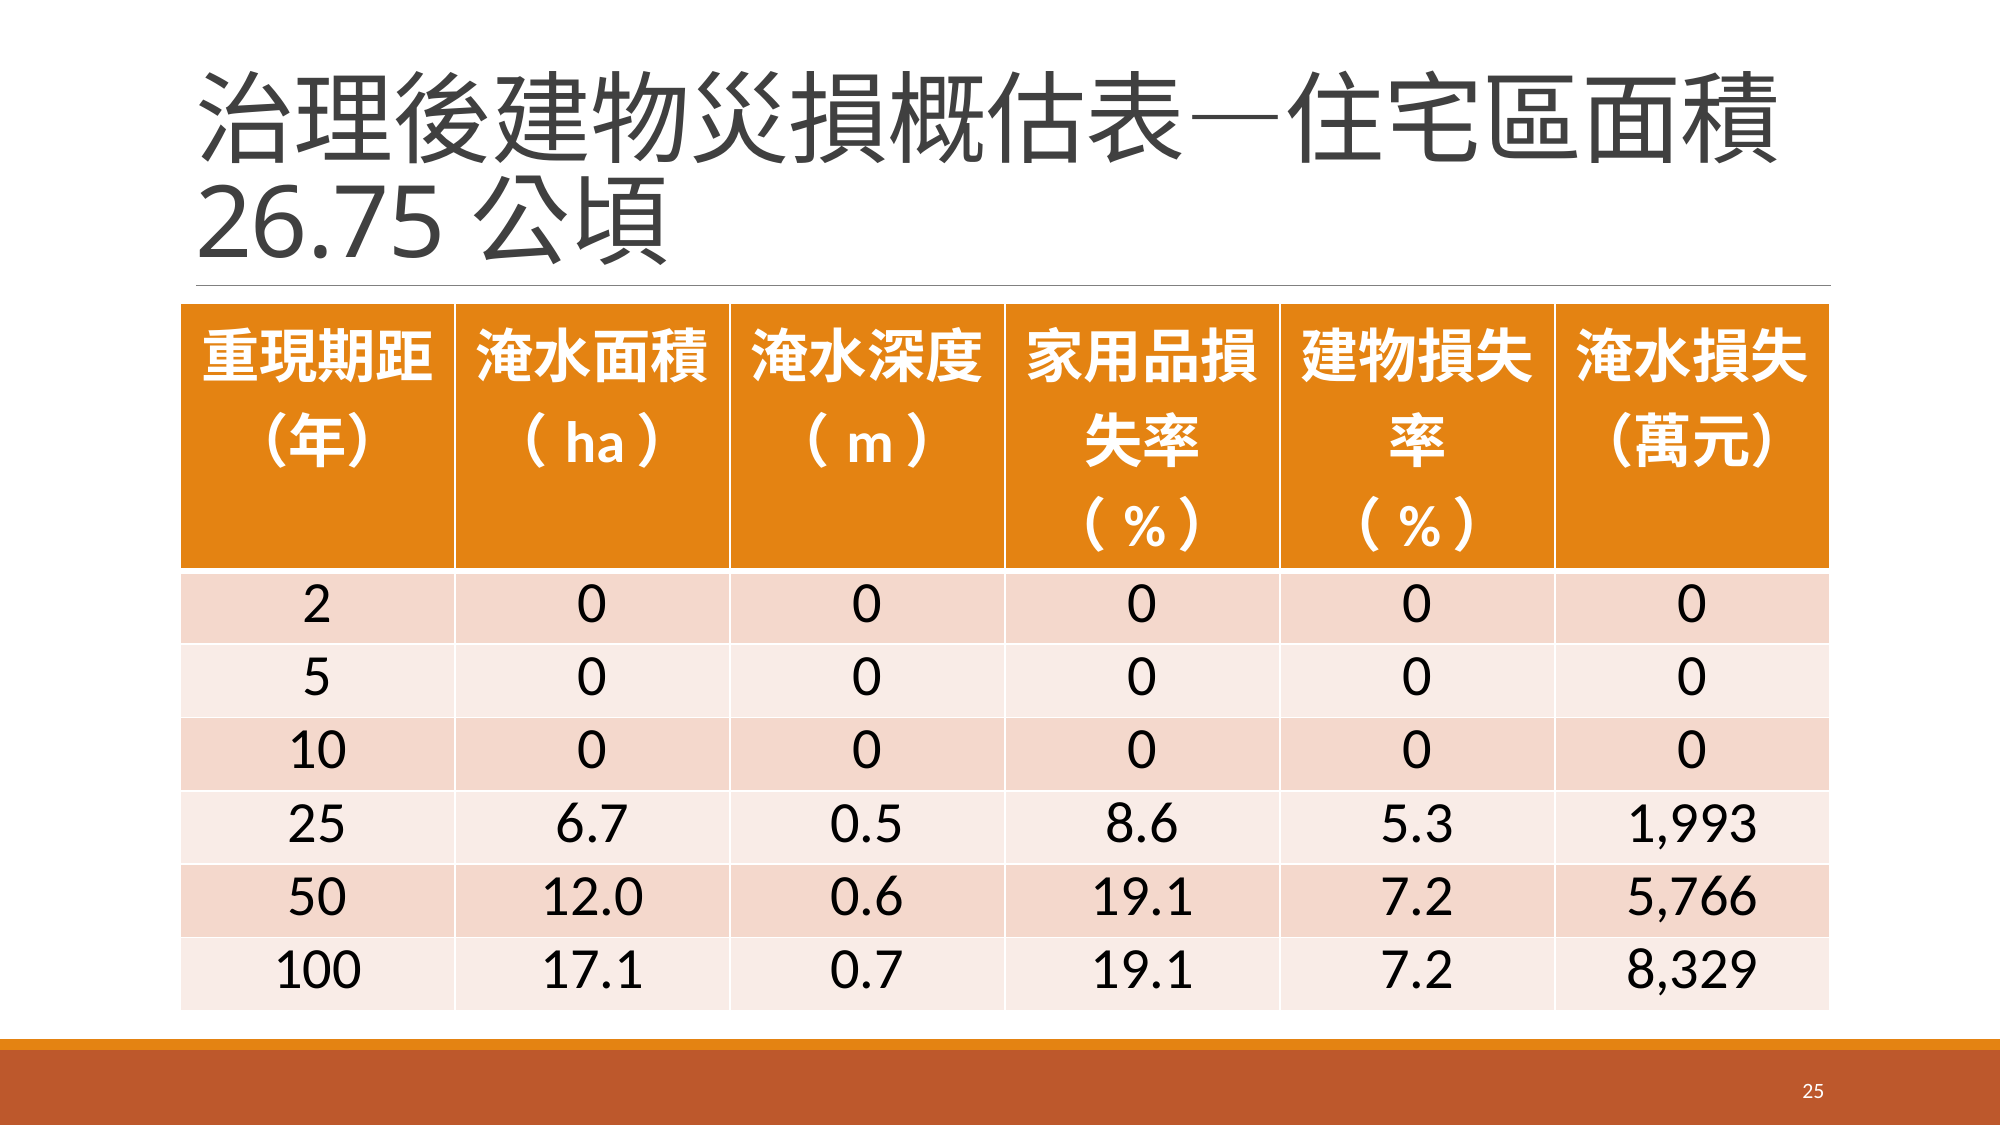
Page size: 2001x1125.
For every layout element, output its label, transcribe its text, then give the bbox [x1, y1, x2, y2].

table_cell 0.6 [731, 865, 1004, 937]
table_header 淹水損失（萬元） [1556, 304, 1829, 568]
table_cell 5 [181, 645, 454, 717]
table_cell 7.2 [1281, 865, 1554, 937]
table_cell 7.2 [1281, 938, 1554, 1010]
table_cell 0.5 [731, 792, 1004, 863]
table_cell 0 [731, 574, 1004, 643]
table_cell 0 [456, 645, 729, 717]
table_cell 0 [456, 718, 729, 790]
table_header 淹水面積（ha） [456, 304, 729, 568]
table_cell 17.1 [456, 938, 729, 1010]
table_cell 0 [1281, 574, 1554, 643]
table_header 淹水深度（m） [731, 304, 1004, 568]
table_cell 5.3 [1281, 792, 1554, 863]
title 治理後建物災損概估表—住宅區面積26.75公頃 [180, 47, 1830, 285]
table_cell 8.6 [1006, 792, 1279, 863]
table_cell 0 [1281, 718, 1554, 790]
table_cell 0 [731, 645, 1004, 717]
table_cell 2 [181, 574, 454, 643]
table_cell 19.1 [1006, 938, 1279, 1010]
table_header 重現期距（年） [181, 304, 454, 568]
table_cell 0.7 [731, 938, 1004, 1010]
table_cell 0 [1006, 574, 1279, 643]
table_cell 5,766 [1556, 865, 1829, 937]
table_header 家用品損失率（%） [1006, 304, 1279, 568]
slide_number 25 [1624, 1059, 1840, 1120]
table_cell 1,993 [1556, 792, 1829, 863]
table_cell 25 [181, 792, 454, 863]
table_header 建物損失率（%） [1281, 304, 1554, 568]
table_cell 8,329 [1556, 938, 1829, 1010]
table_cell 12.0 [456, 865, 729, 937]
table_cell 0 [1006, 645, 1279, 717]
table_cell 19.1 [1006, 865, 1279, 937]
table_cell 0 [1556, 574, 1829, 643]
table_cell 0 [1006, 718, 1279, 790]
table_cell 0 [1556, 645, 1829, 717]
table_cell 0 [1556, 718, 1829, 790]
table_cell 0 [456, 574, 729, 643]
table_cell 0 [1281, 645, 1554, 717]
table_cell 10 [181, 718, 454, 790]
table_cell 50 [181, 865, 454, 937]
table_cell 6.7 [456, 792, 729, 863]
table_cell 100 [181, 938, 454, 1010]
table_cell 0 [731, 718, 1004, 790]
